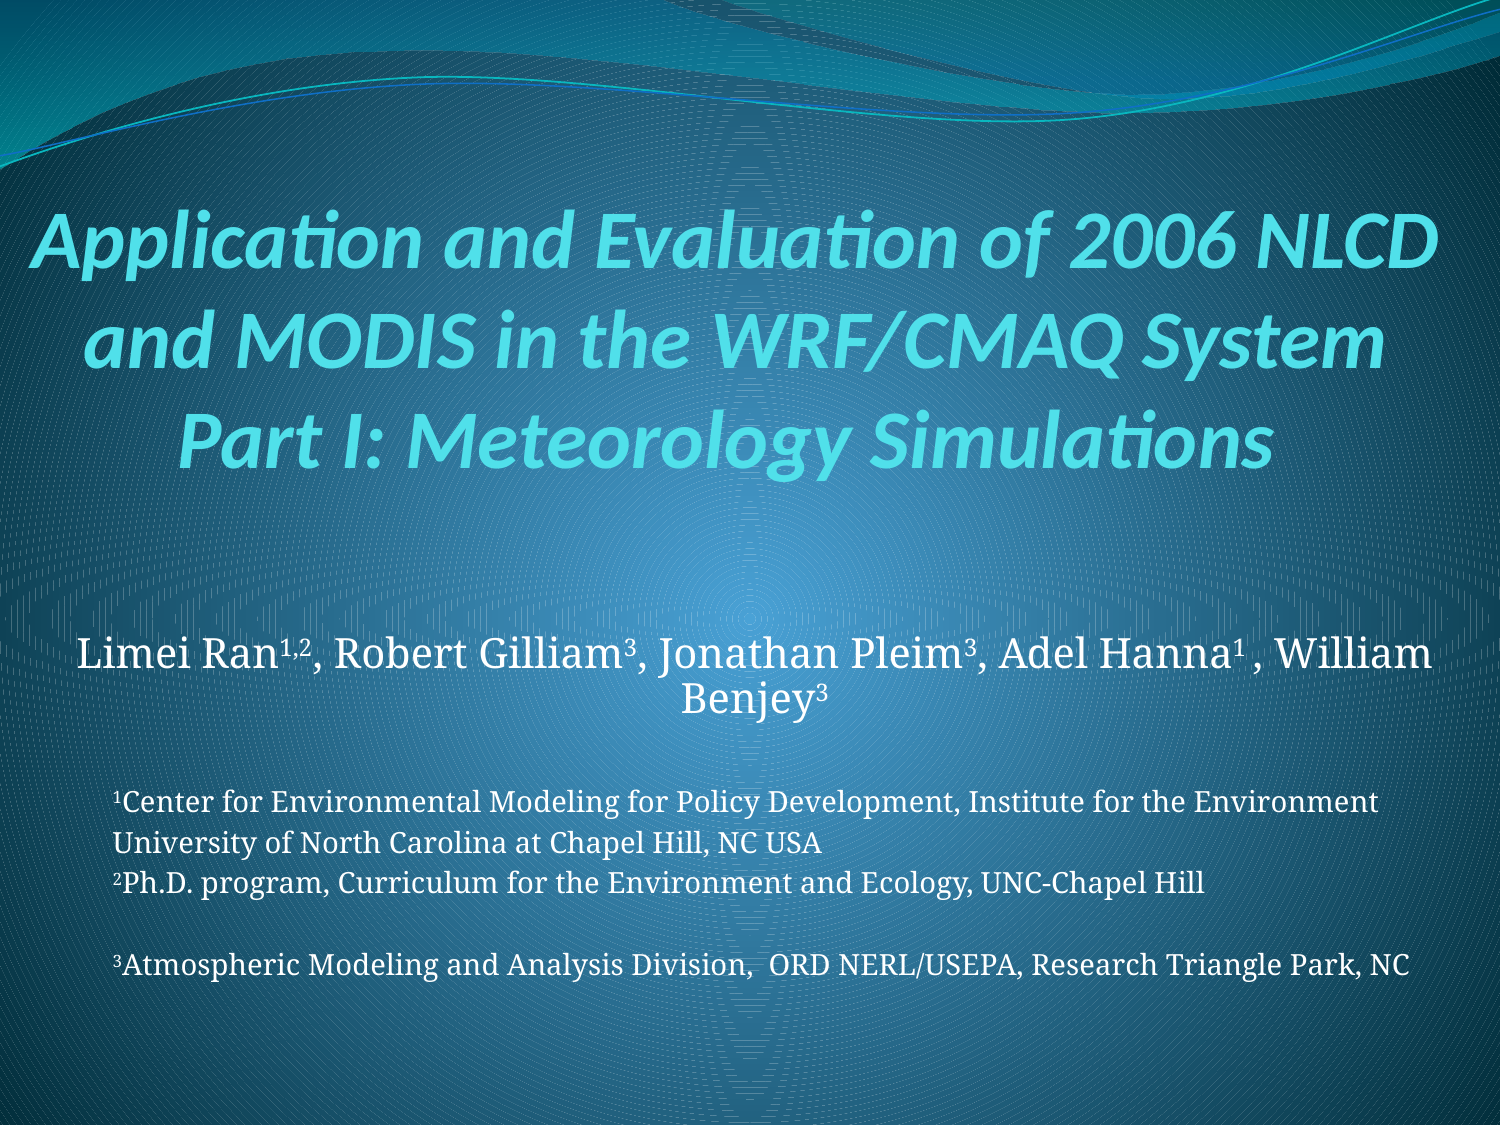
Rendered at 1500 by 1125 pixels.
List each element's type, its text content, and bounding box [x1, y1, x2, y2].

subtitle Limei Ran1,2, Robert Gilliam3, Jonathan Pleim3, Adel Hanna1 , William Benjey3 1Center for Environmental Modeling for Policy Development, Institute for the Environment University of North Carolina at Chapel Hill, NC USA 2Ph.D. program, Curriculum for the Environment and Ecology, UNC-Chapel Hill 3Atmospheric Modeling and Analysis Division, ORD NERL/USEPA, Research Triangle Park, NC [37, 624, 1475, 1063]
title Application and Evaluation of 2006 NLCD and MODIS in the WRF/CMAQ System Part I: Meteorology Simulations [12, 137, 1463, 485]
